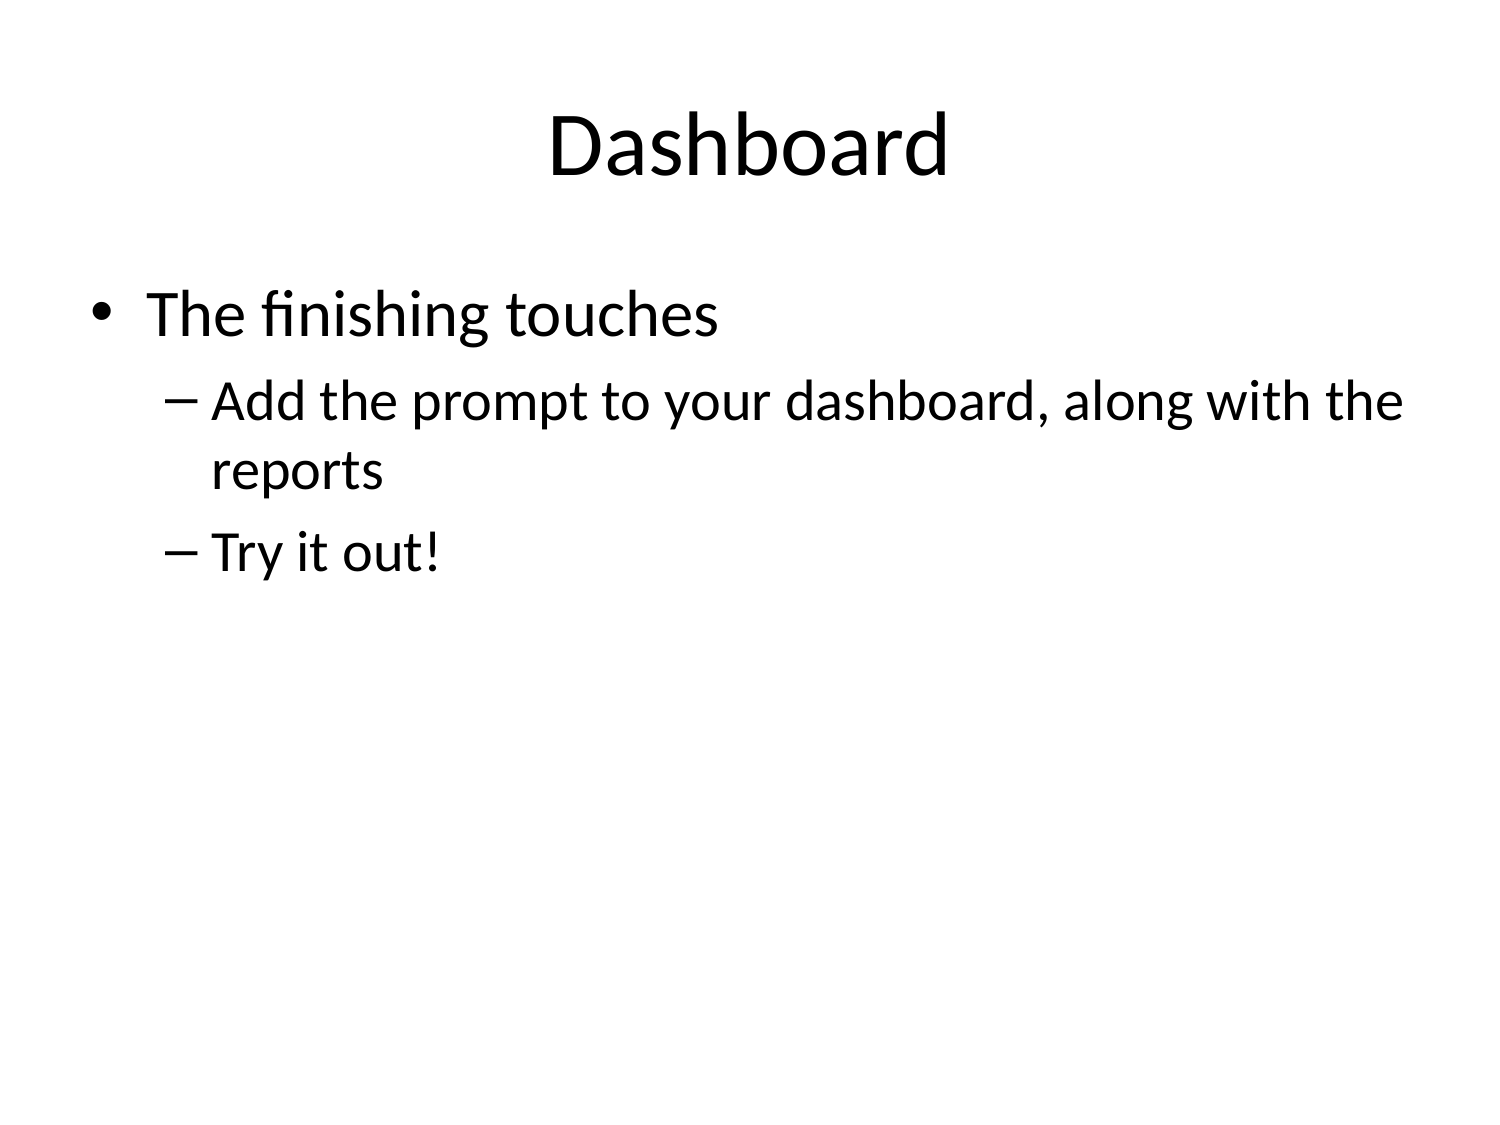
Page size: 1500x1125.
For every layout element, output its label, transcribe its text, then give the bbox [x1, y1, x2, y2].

list The finishing touches Add the prompt to your dashboard, along with the reports Try it out! [75, 262, 1425, 1005]
title Dashboard [75, 45, 1425, 233]
